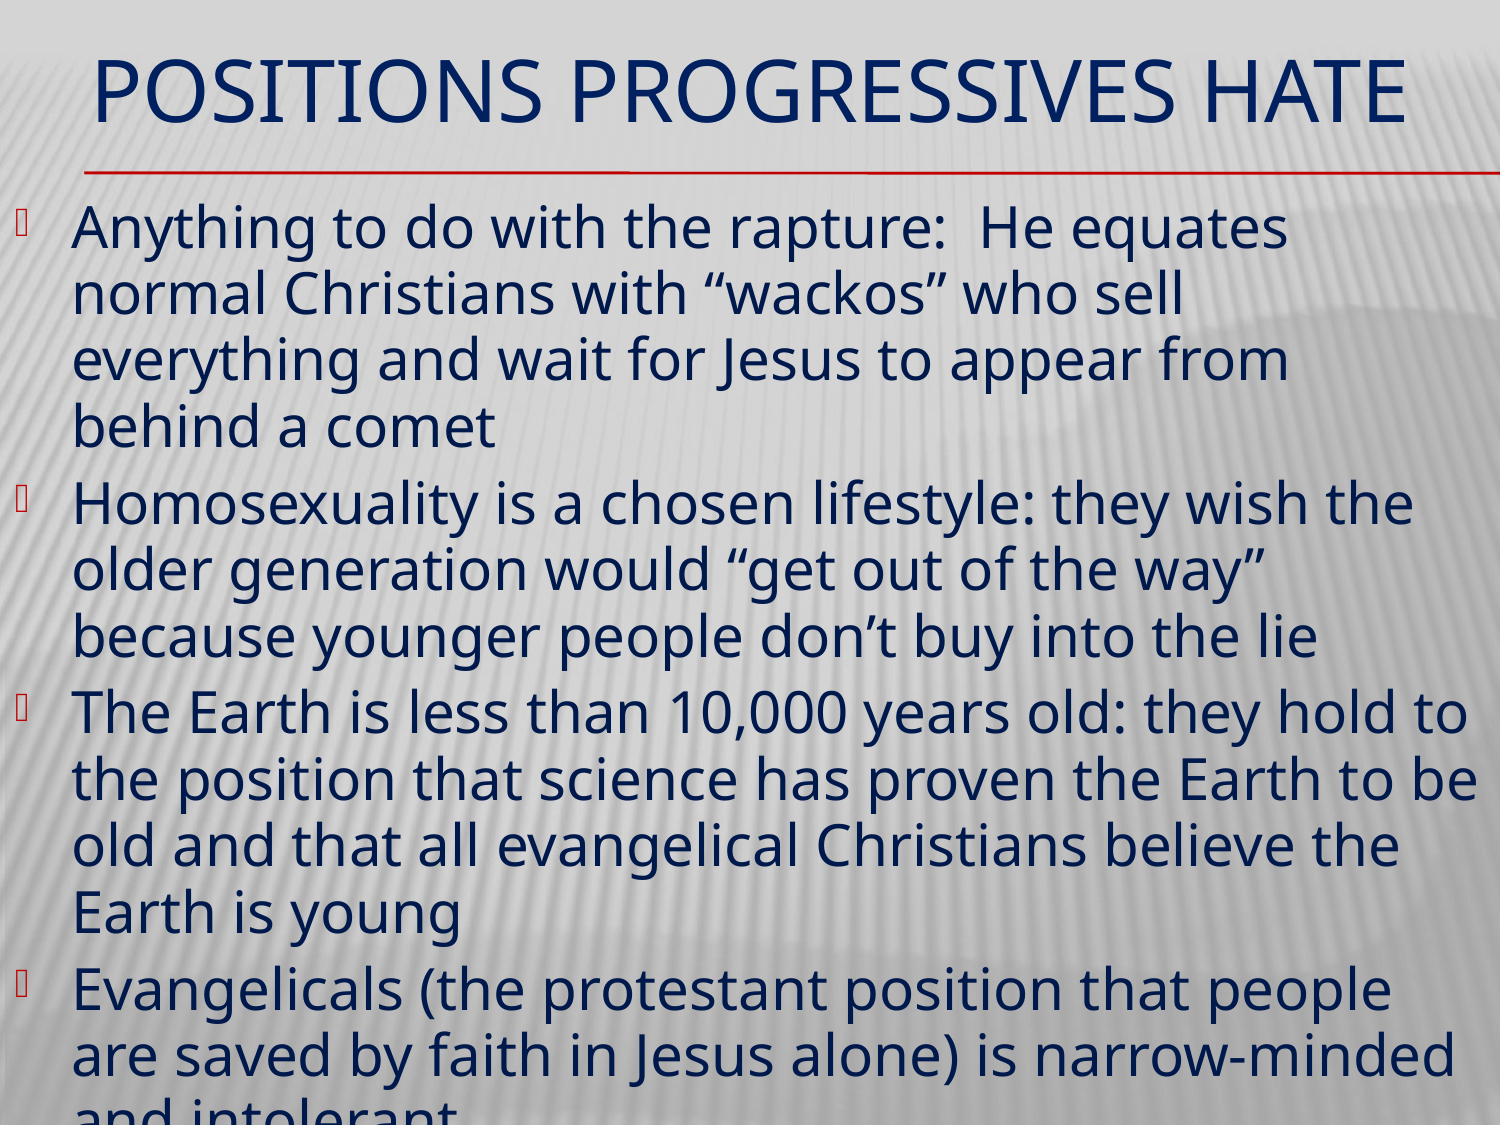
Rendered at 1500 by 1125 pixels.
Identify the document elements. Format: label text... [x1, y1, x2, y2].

list Anything to do with the rapture: He equates normal Christians with “wackos” who sell everything and wait for Jesus to appear from behind a comet Homosexuality is a chosen lifestyle: they wish the older generation would “get out of the way” because younger people don’t buy into the lie The Earth is less than 10,000 years old: they hold to the position that science has proven the Earth to be old and that all evangelical Christians believe the Earth is young Evangelicals (the protestant position that people are saved by faith in Jesus alone) is narrow-minded and intolerant [0, 187, 1500, 1125]
title POSITIONS PROGRESSIVES HATE [0, 0, 1500, 175]
